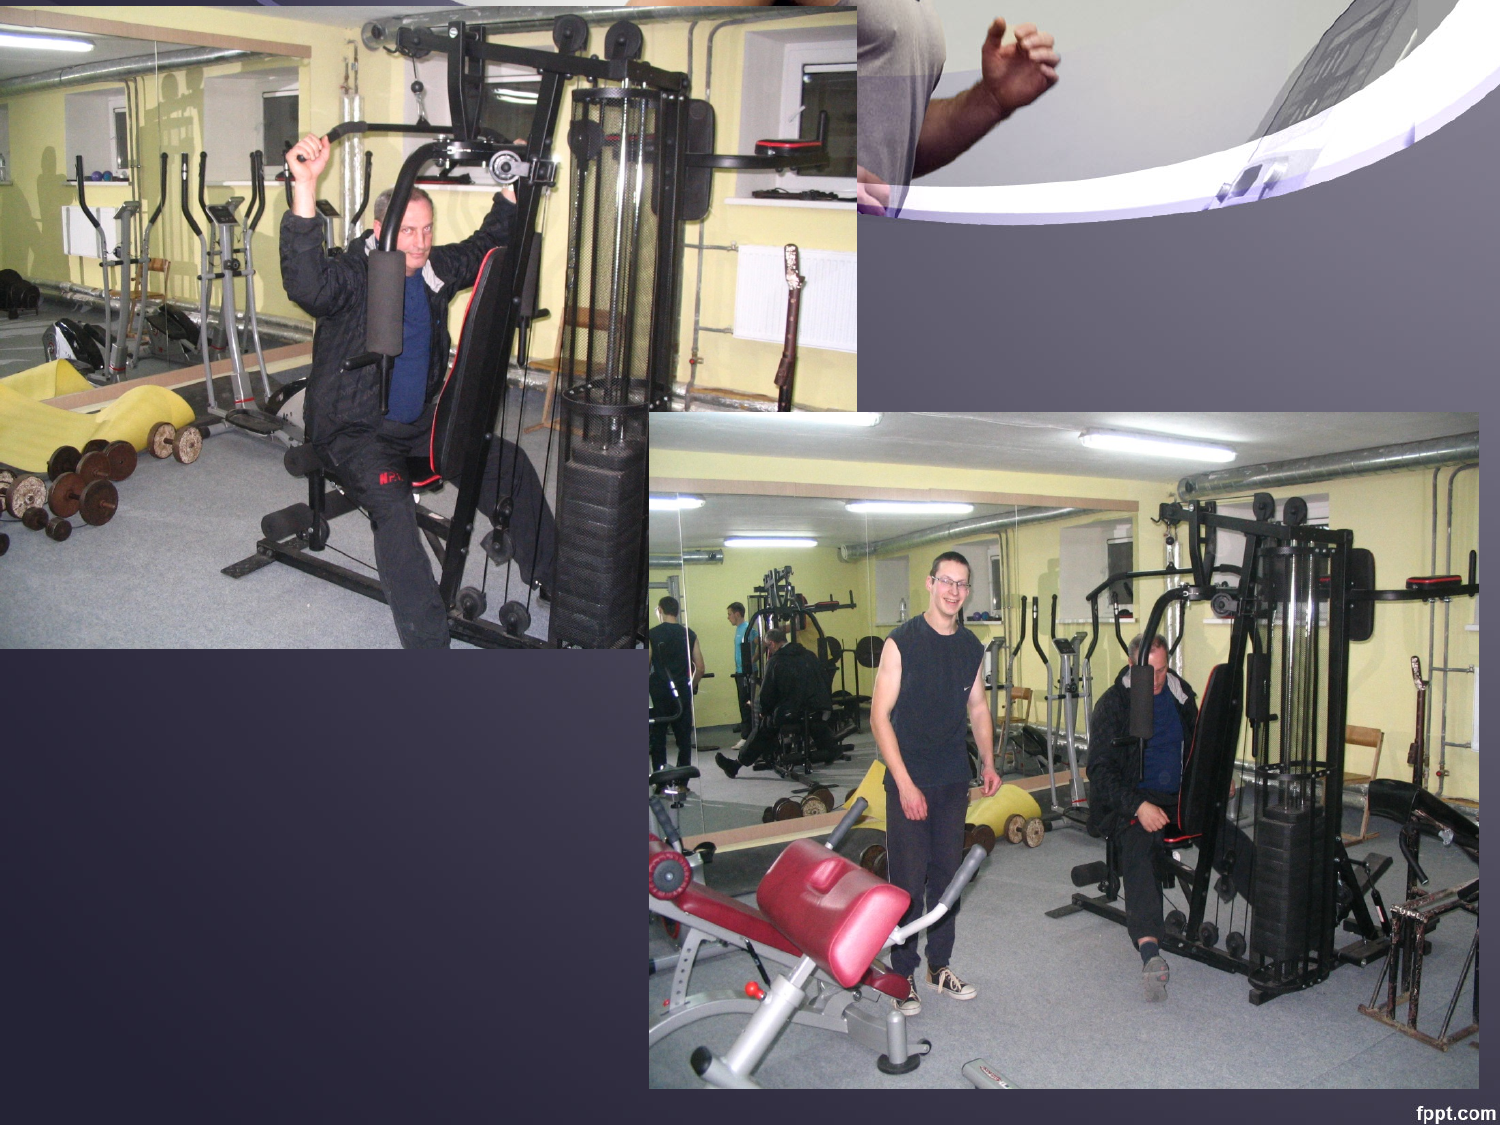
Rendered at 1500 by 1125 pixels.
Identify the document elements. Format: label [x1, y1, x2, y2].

list [0, 6, 858, 650]
picture [0, 0, 1500, 1125]
